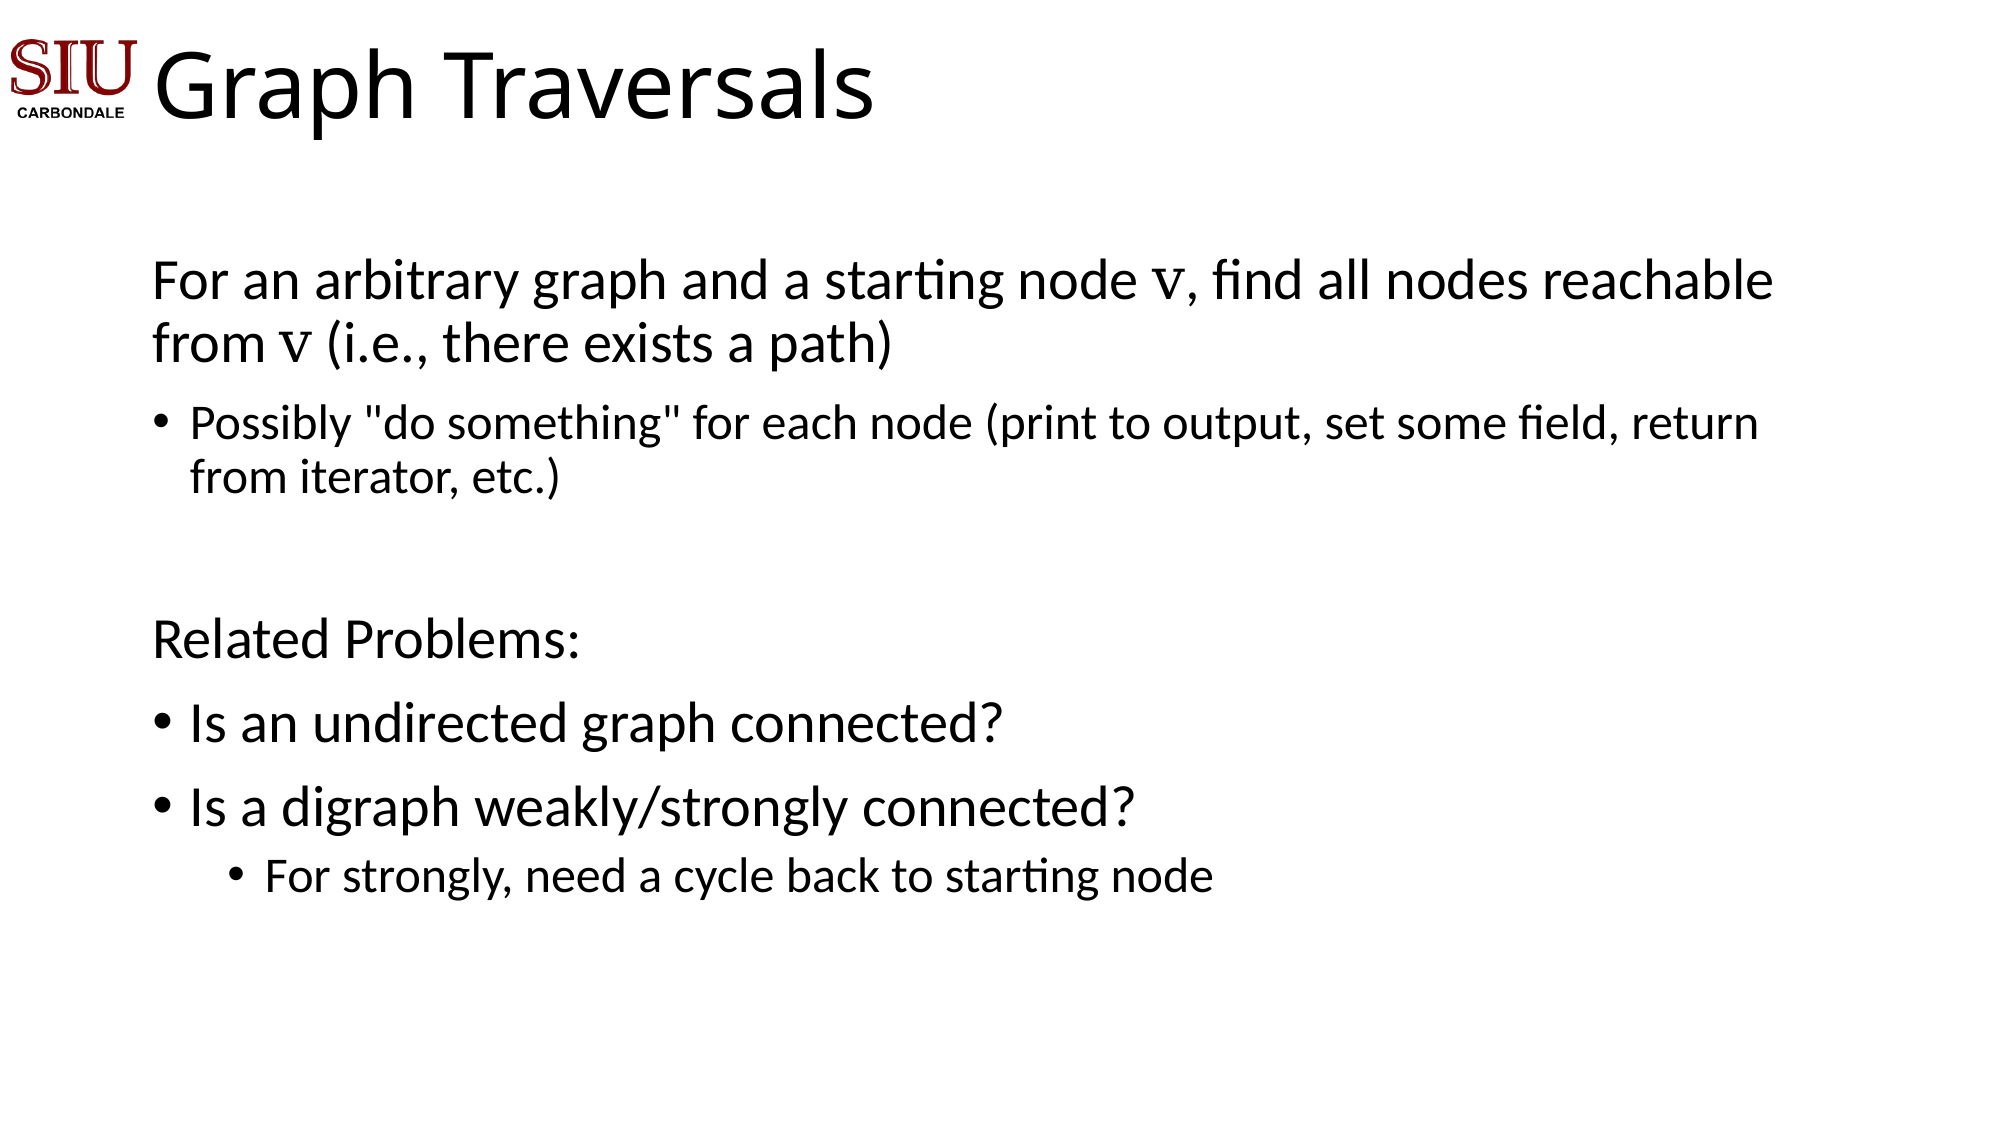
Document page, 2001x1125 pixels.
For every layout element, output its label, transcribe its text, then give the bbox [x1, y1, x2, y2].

title Graph Traversals [137, 22, 1863, 155]
picture [11, 39, 137, 118]
list For an arbitrary graph and a starting node v, find all nodes reachable from v (i.e., there exists a path) Possibly "do something" for each node (print to output, set some field, return from iterator, etc.) Related Problems: Is an undirected graph connected? Is a digraph weakly/strongly connected? For strongly, need a cycle back to starting node [137, 241, 1863, 956]
